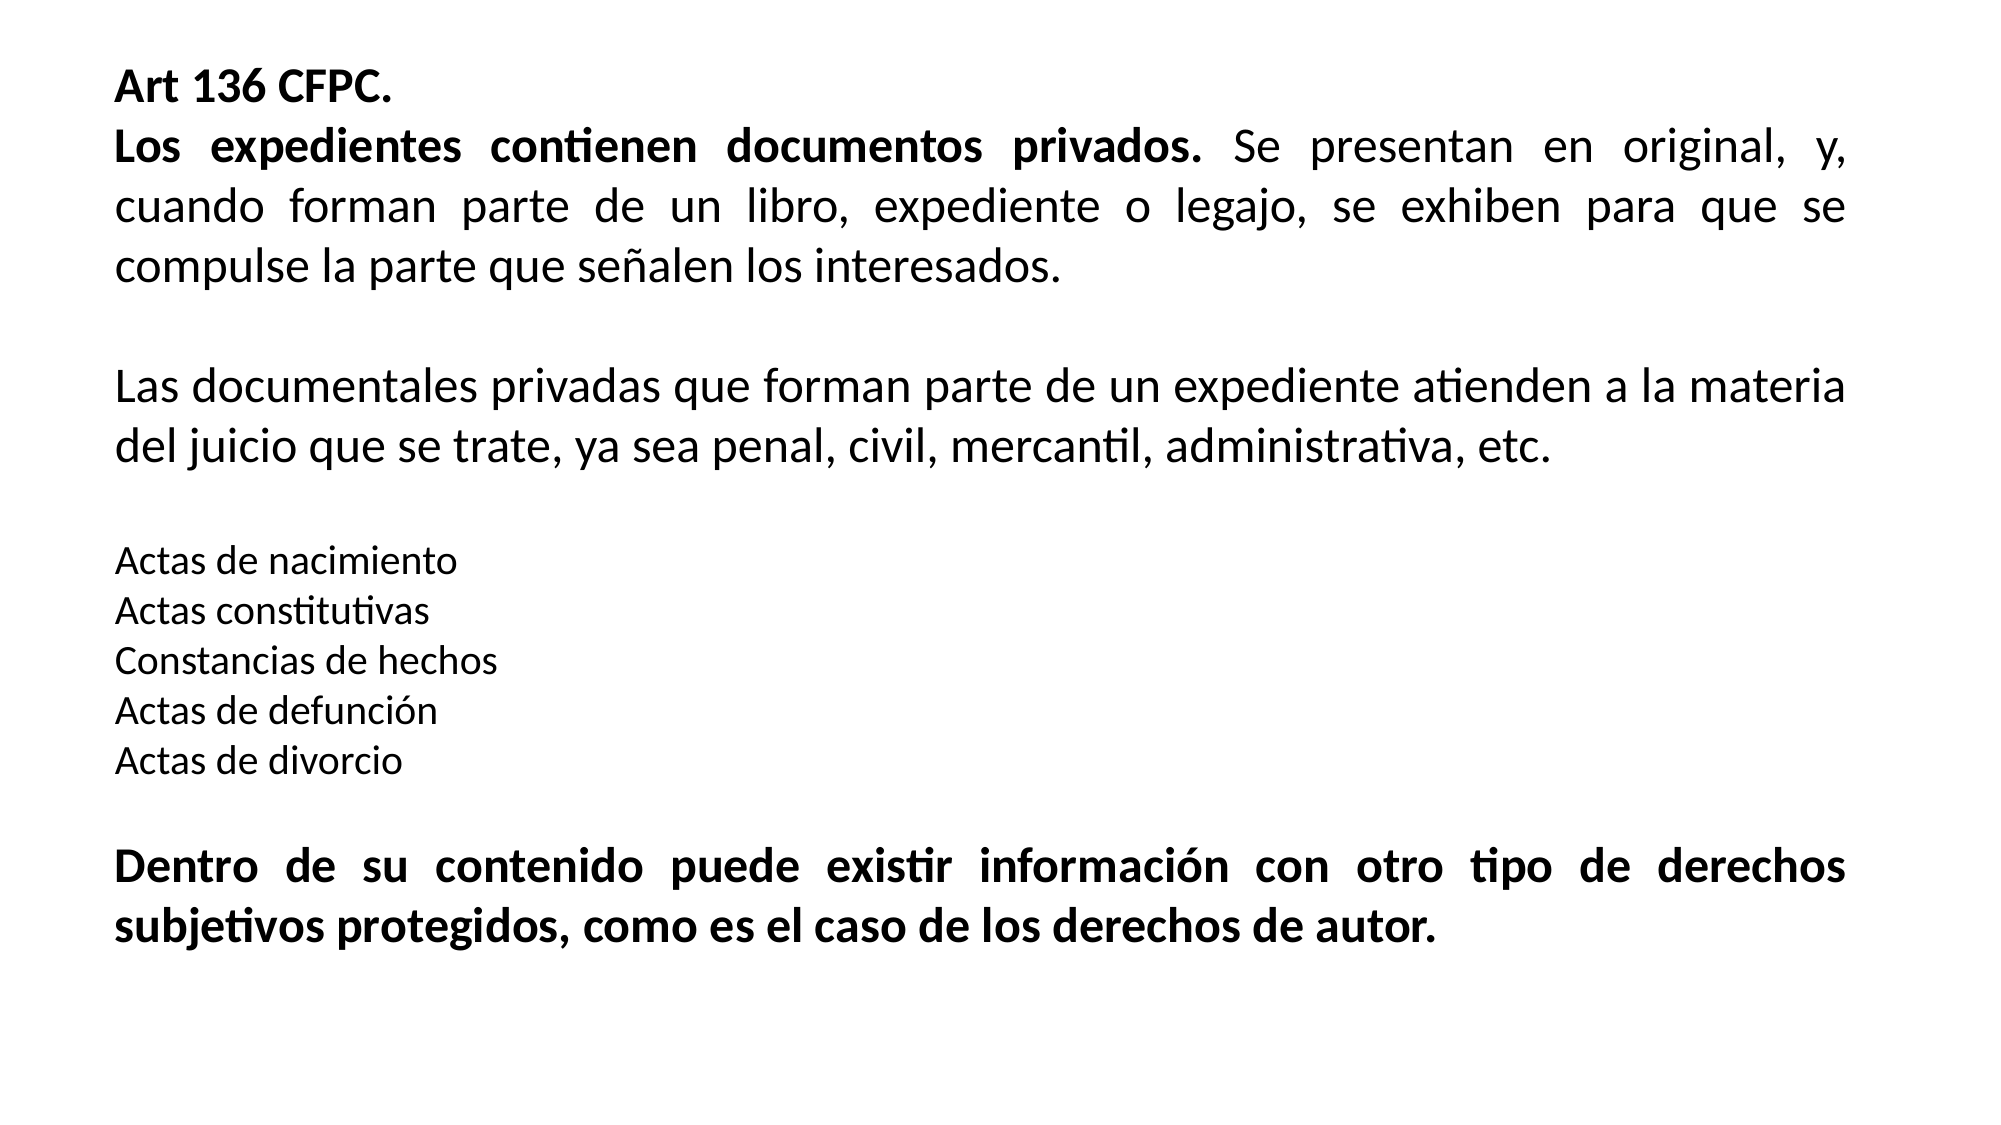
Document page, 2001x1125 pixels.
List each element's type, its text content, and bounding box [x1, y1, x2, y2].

text_box Art 136 CFPC. Los expedientes contienen documentos privados. Se presentan en original, y, cuando forman parte de un libro, expediente o legajo, se exhiben para que se compulse la parte que señalen los interesados. Las documentales privadas que forman parte de un expediente atienden a la materia del juicio que se trate, ya sea penal, civil, mercantil, administrativa, etc. Actas de nacimiento Actas constitutivas Constancias de hechos Actas de defunción Actas de divorcio Dentro de su contenido puede existir información con otro tipo de derechos subjetivos protegidos, como es el caso de los derechos de autor. [99, 0, 1863, 1125]
